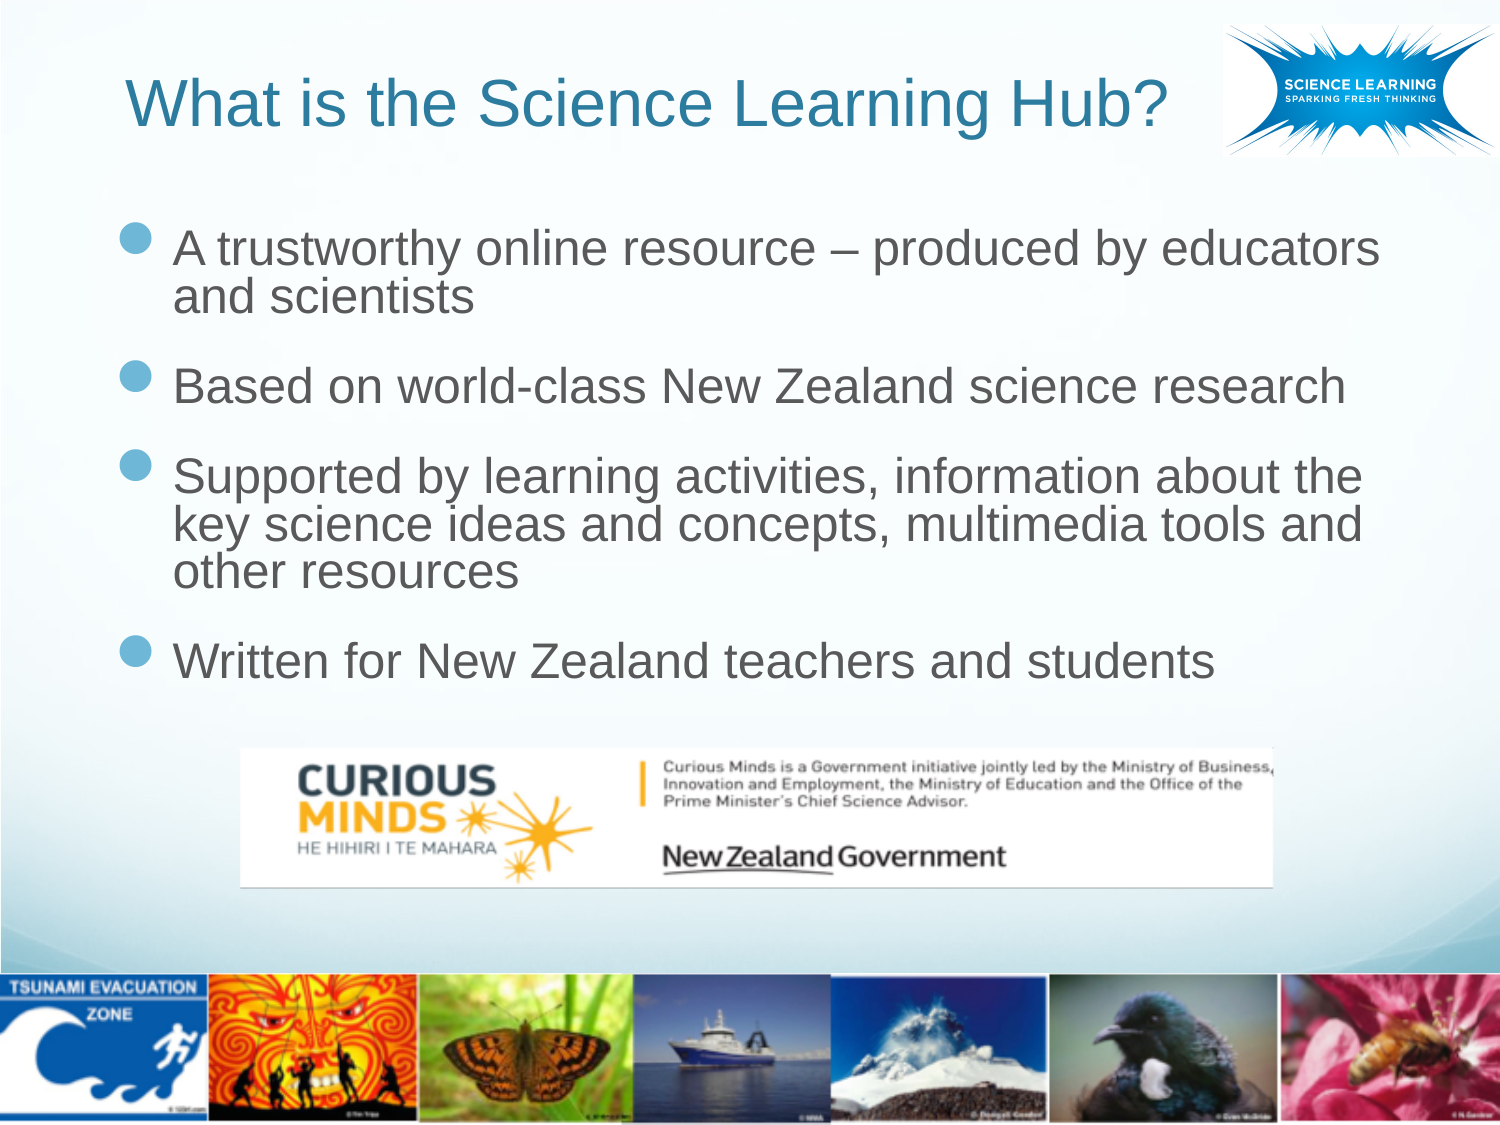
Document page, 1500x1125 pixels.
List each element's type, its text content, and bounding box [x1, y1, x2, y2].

picture [1389, 80, 1395, 88]
picture [1357, 81, 1363, 89]
picture [1311, 80, 1317, 89]
picture [1416, 80, 1424, 89]
picture [0, 0, 1500, 1125]
list A trustworthy online resource – produced by educators and scientists Based on world-class New Zealand science research Supported by learning activities, information about the key science ideas and concepts, multimedia tools and other resources Written for New Zealand teachers and students [100, 220, 1451, 559]
picture [1343, 80, 1349, 89]
title What is the Science Learning Hub? [0, 0, 1308, 148]
picture [1367, 80, 1373, 89]
